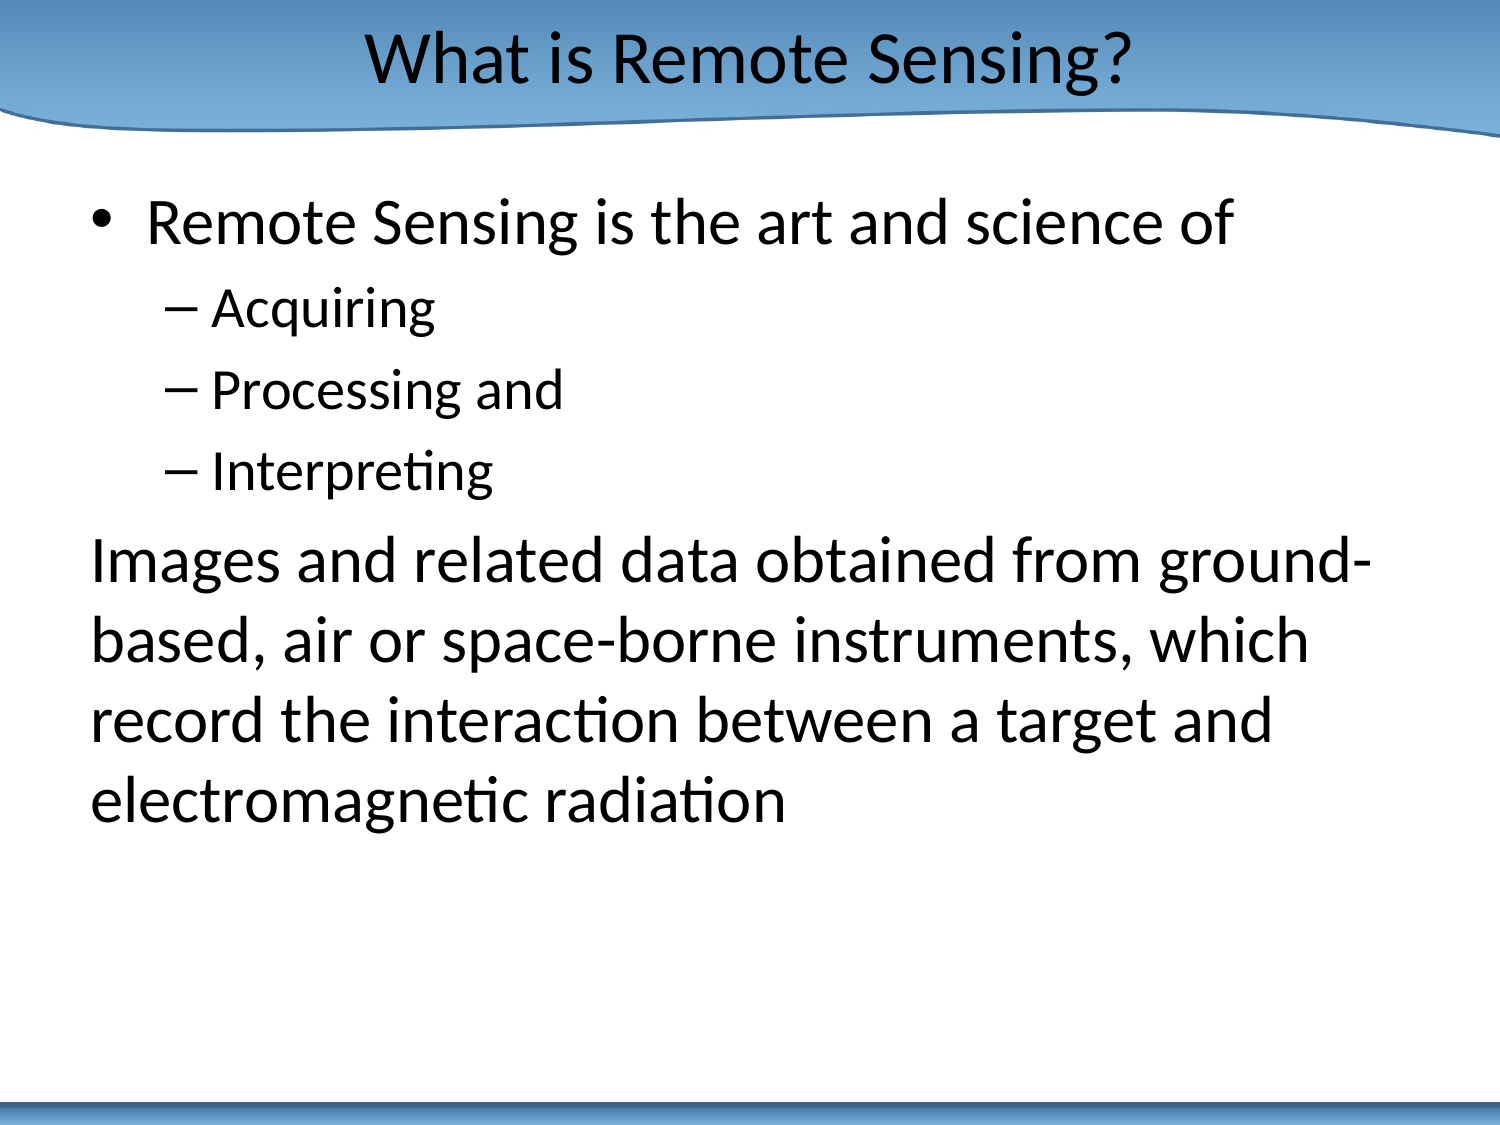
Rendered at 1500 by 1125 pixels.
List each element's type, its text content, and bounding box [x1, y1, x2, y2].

picture [0, 1102, 1500, 1125]
list Remote Sensing is the art and science of Acquiring Processing and Interpreting Images and related data obtained from ground-based, air or space-borne instruments, which record the interaction between a target and electromagnetic radiation [75, 169, 1425, 913]
title What is Remote Sensing? [75, 0, 1425, 107]
picture [0, 0, 1500, 148]
